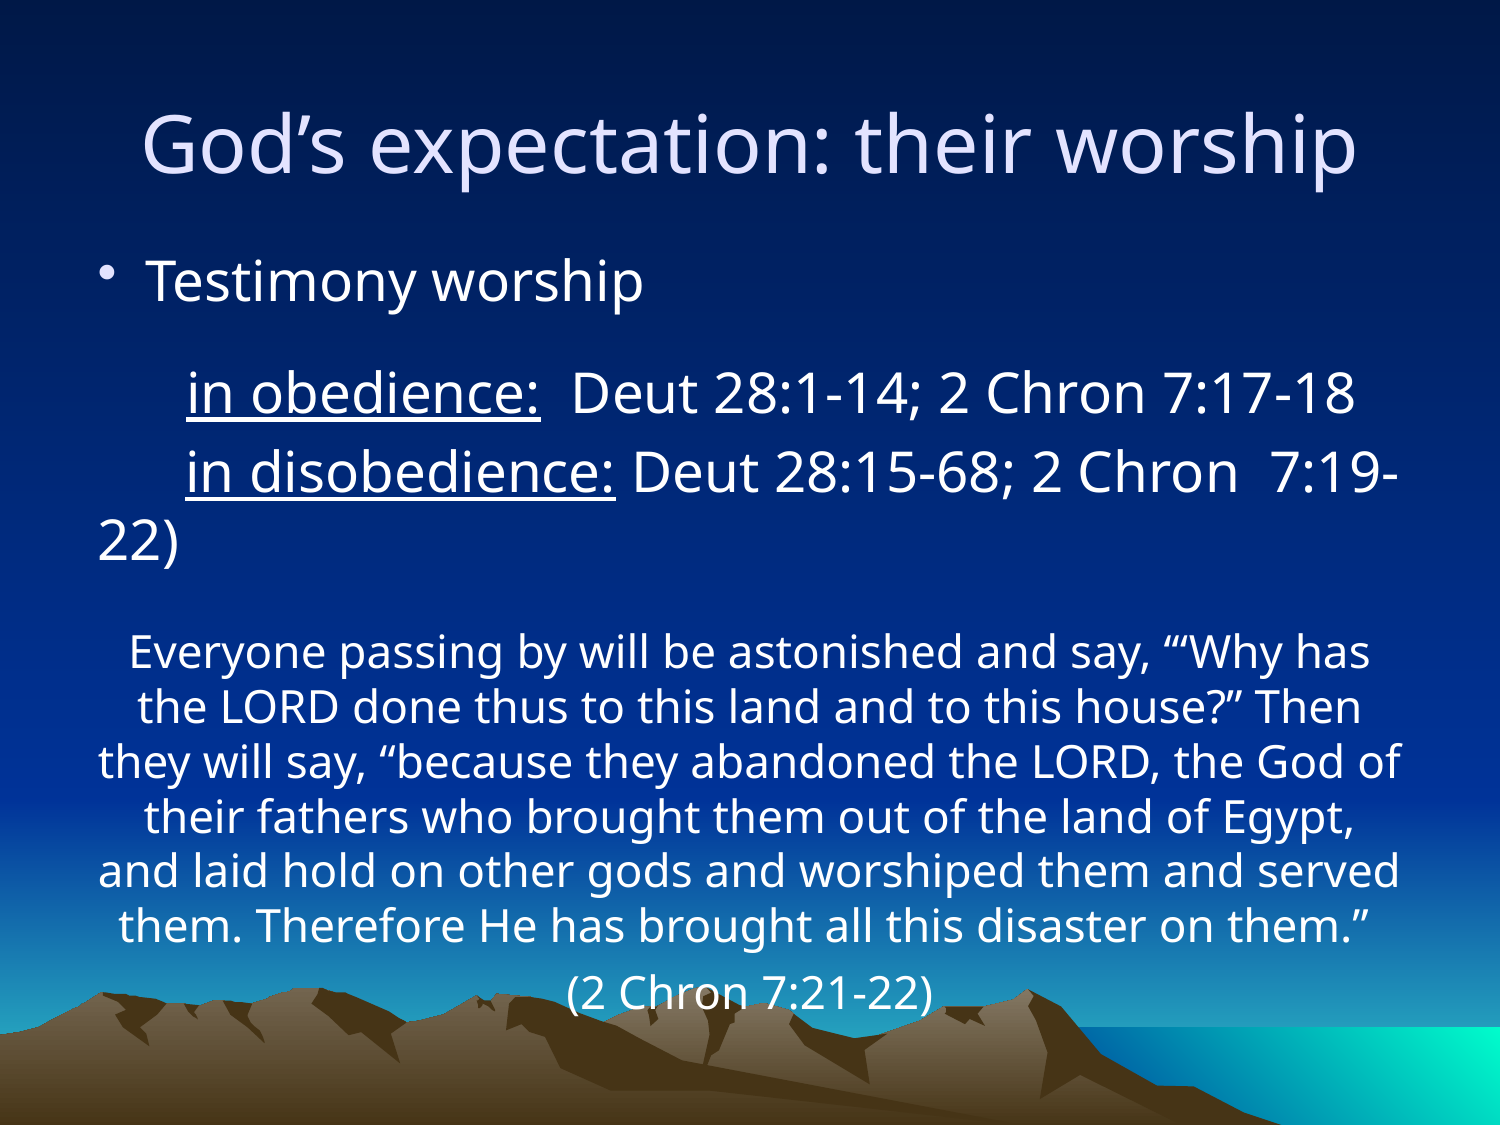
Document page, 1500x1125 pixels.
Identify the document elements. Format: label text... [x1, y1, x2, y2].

list Testimony worship in obedience: Deut 28:1-14; 2 Chron 7:17-18 in disobedience: Deut 28:15-68; 2 Chron 7:19-22) Everyone passing by will be astonished and say, ‘“Why has the LORD done thus to this land and to this house?” Then they will say, “because they abandoned the LORD, the God of their fathers who brought them out of the land of Egypt, and laid hold on other gods and worshiped them and served them. Therefore He has brought all this disaster on them.” (2 Chron 7:21-22) [89, 236, 1411, 1045]
title God’s expectation: their worship [74, 47, 1426, 236]
